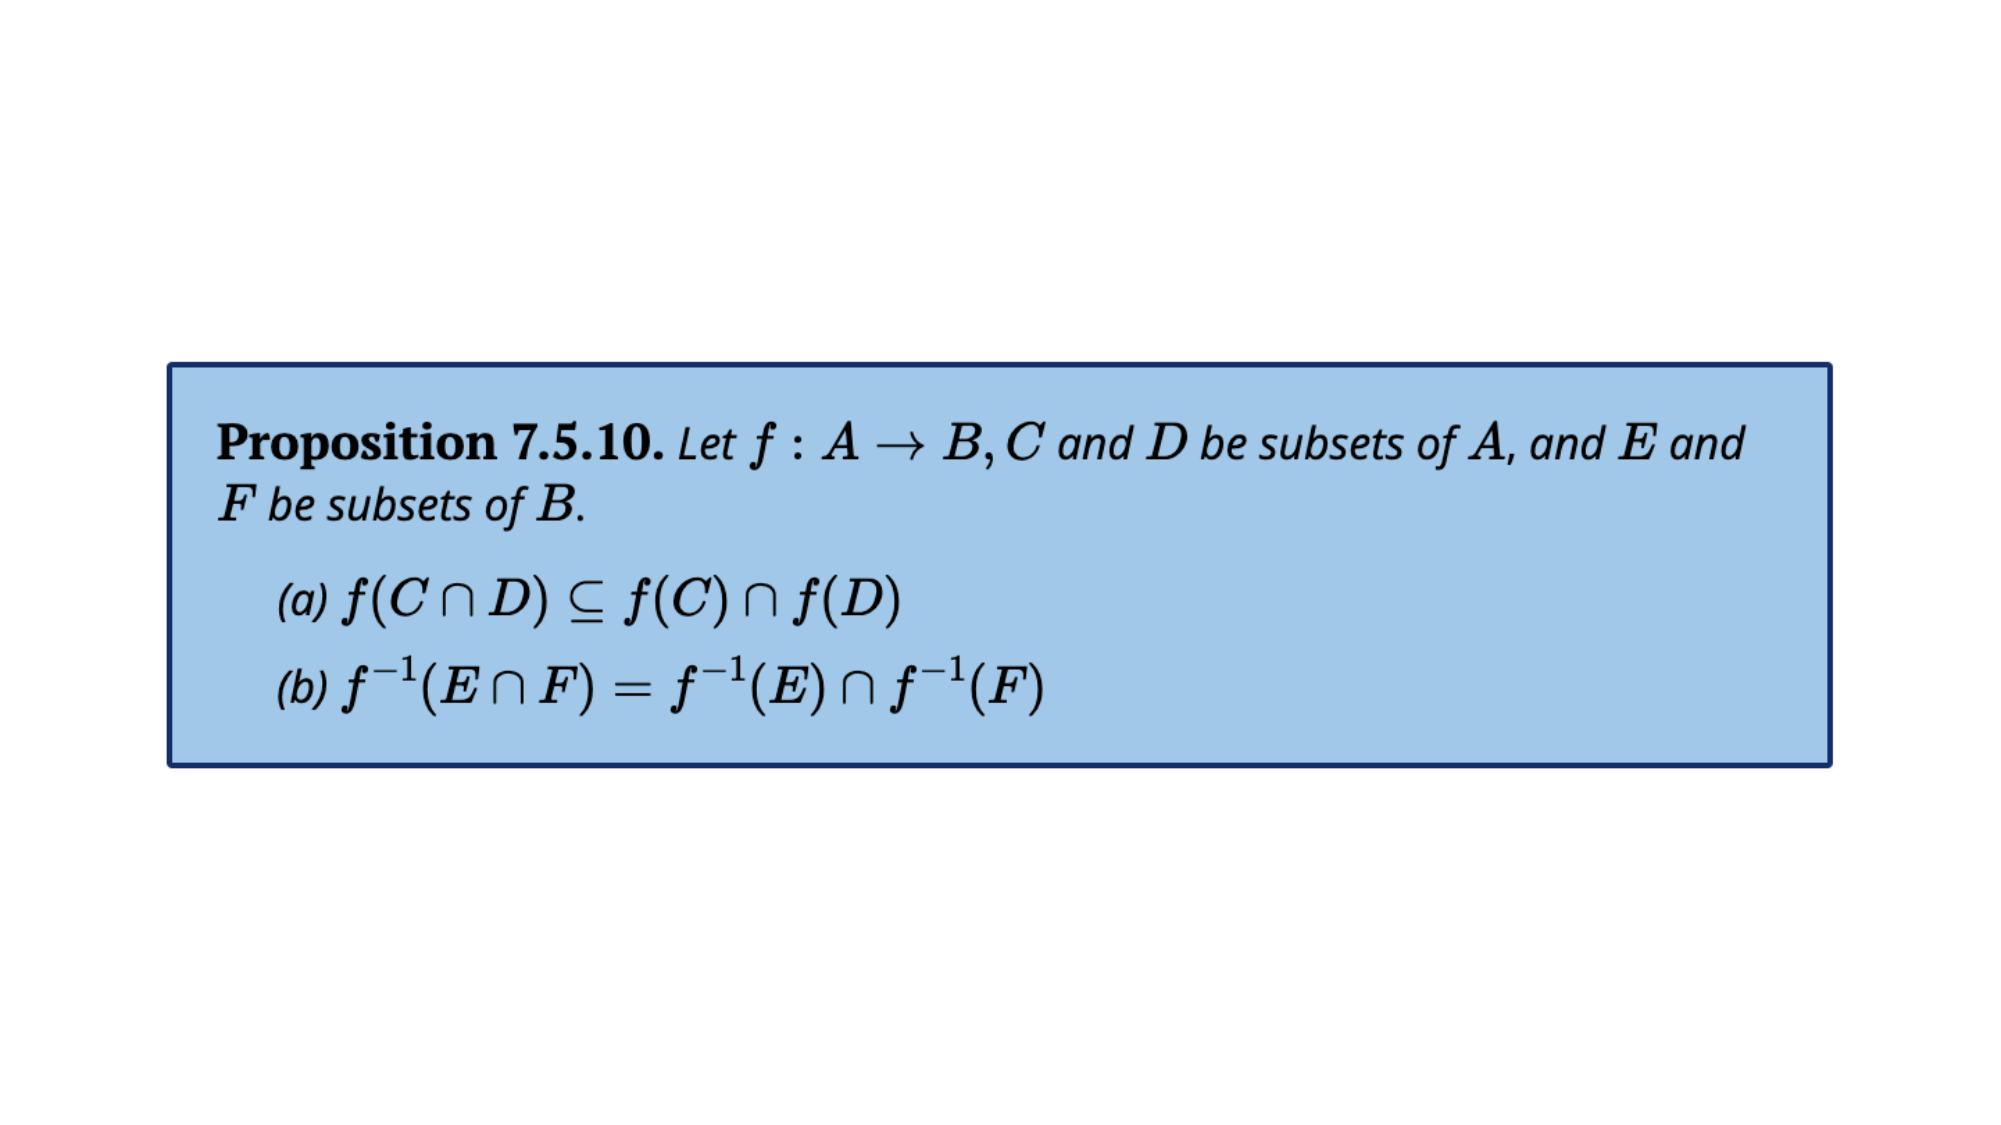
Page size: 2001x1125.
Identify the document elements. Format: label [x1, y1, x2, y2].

picture [152, 343, 1848, 781]
